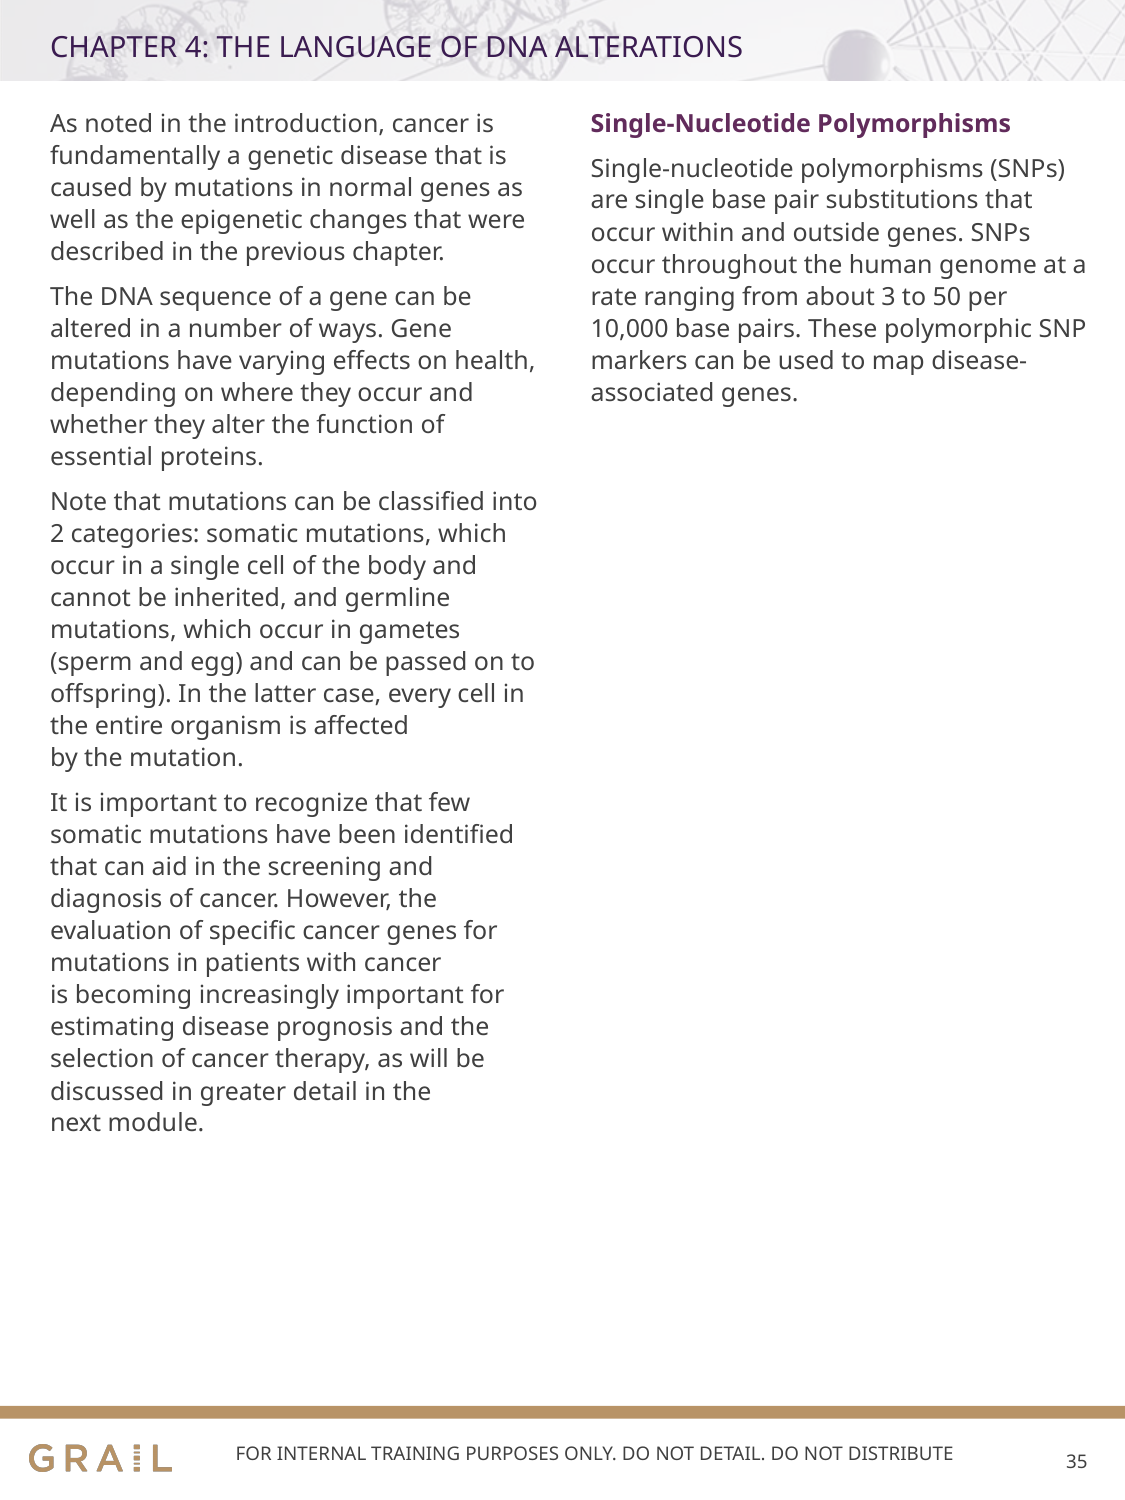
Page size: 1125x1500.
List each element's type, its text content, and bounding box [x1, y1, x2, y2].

slide_number 34 [1017, 1434, 1103, 1491]
picture [29, 1444, 172, 1472]
footer FOR INTERNAL TRAINING PURPOSES ONLY. DO NOT DETAIL. DO NOT DISTRIBUTE [193, 1434, 996, 1489]
list As noted in the introduction, cancer is fundamentally a genetic disease that is caused by mutations in normal genes as well as the epigenetic changes that were described in the previous chapter. The DNA sequence of a gene can be altered in a number of ways. Gene mutations have varying effects on health, depending on where they occur and whether they alter the function of essential proteins. Note that mutations can be classified into 2 categories: somatic mutations, which occur in a single cell of the body and cannot be inherited, and germline mutations, which occur in gametes (sperm and egg) and can be passed on to offspring). In the latter case, every cell in the entire organism is affected by the mutation. It is important to recognize that few somatic mutations have been identified that can aid in the screening and diagnosis of cancer. However, the evaluation of specific cancer genes for mutations in patients with cancer is becoming increasingly important for estimating disease prognosis and the selection of cancer therapy, as will be discussed in greater detail in the next module. [35, 97, 550, 1379]
title CHAPTER 4: THE LANGUAGE OF DNA ALTERATIONS [35, 10, 882, 86]
list Single-Nucleotide Polymorphisms Single-nucleotide polymorphisms (SNPs) are single base pair substitutions that occur within and outside genes. SNPs occur throughout the human genome at a rate ranging from about 3 to 50 per 10,000 base pairs. These polymorphic SNP markers can be used to map disease-associated genes. [575, 97, 1103, 1380]
